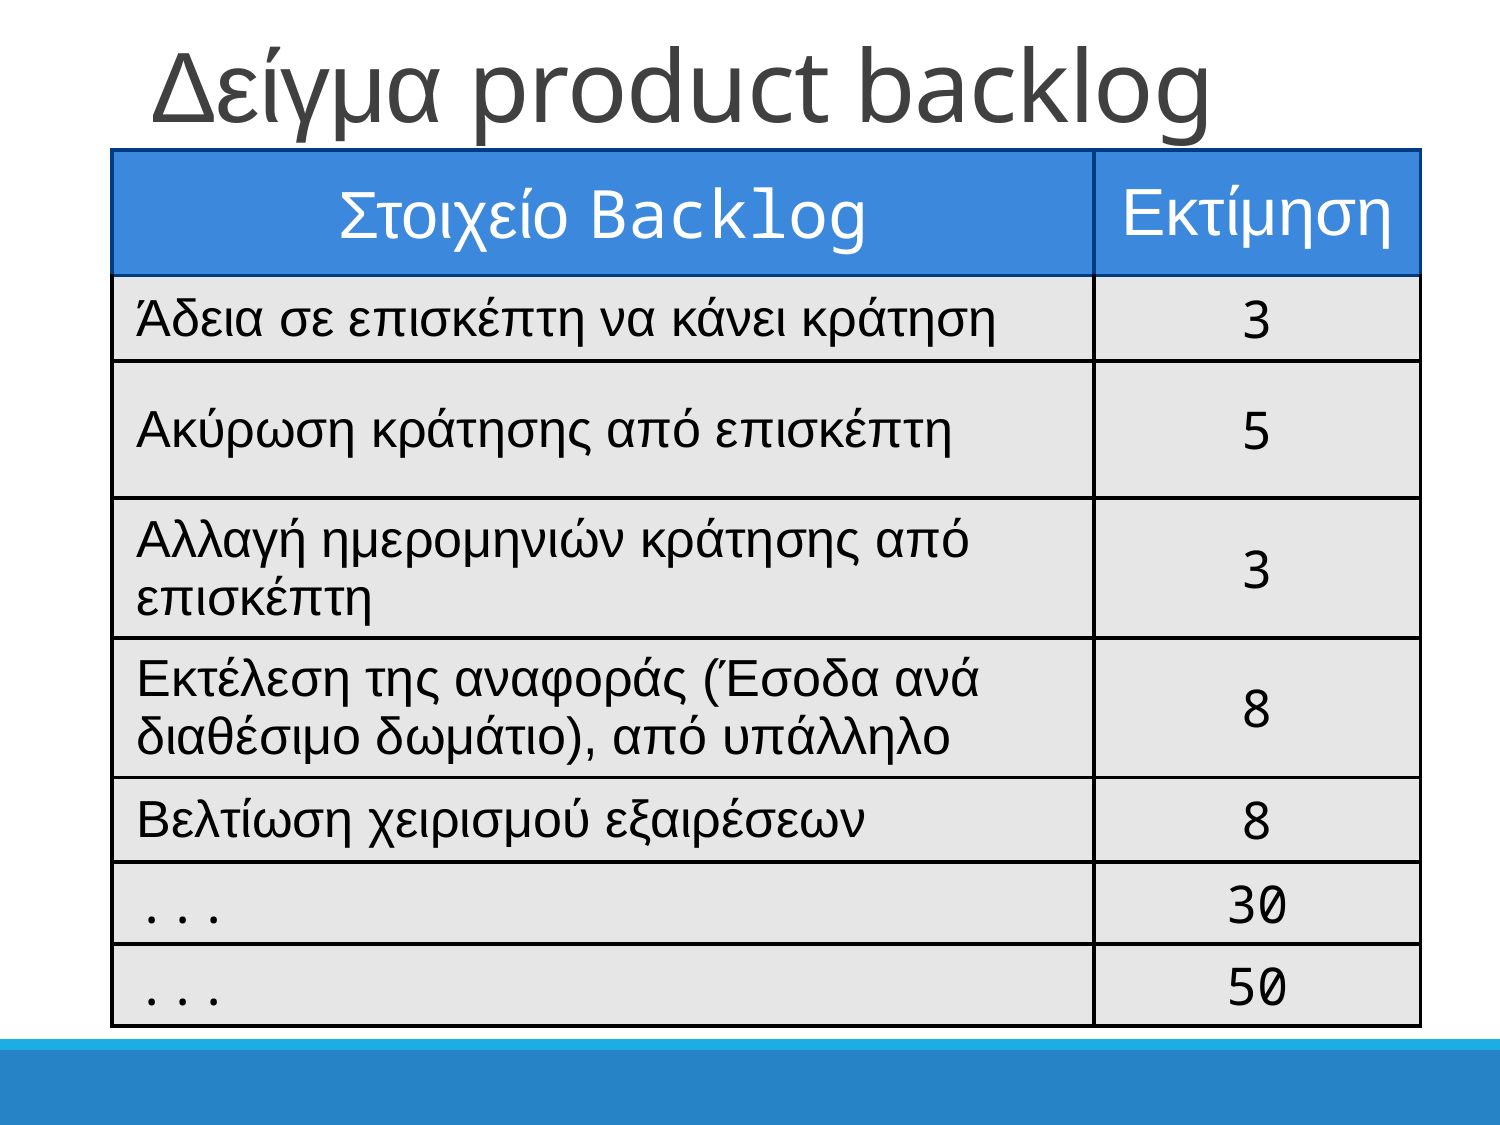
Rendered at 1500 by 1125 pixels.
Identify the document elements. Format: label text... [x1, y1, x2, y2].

table_cell 8 [1096, 779, 1419, 860]
table_cell Εκτέλεση της αναφοράς (Έσοδα ανά διαθέσιμο δωμάτιο), από υπάλληλο [114, 640, 1092, 776]
table_cell Άδεια σε επισκέπτη να κάνει κράτηση [114, 277, 1092, 359]
title Δείγμα product backlog [135, 16, 1373, 148]
table_cell Βελτίωση χειρισμού εξαιρέσεων [114, 779, 1092, 860]
table_header Εκτίμηση [1096, 152, 1419, 274]
table_cell 3 [1096, 277, 1419, 359]
table_cell 30 [1096, 864, 1419, 942]
table_cell ... [114, 864, 1092, 942]
table_cell Αλλαγή ημερομηνιών κράτησης από επισκέπτη [114, 500, 1092, 636]
table_header Στοιχείο Backlog [114, 152, 1092, 274]
table_cell Ακύρωση κράτησης από επισκέπτη [114, 363, 1092, 496]
table_cell 50 [1096, 946, 1419, 1024]
table_cell 5 [1096, 363, 1419, 496]
table_cell 8 [1096, 640, 1419, 776]
table_cell 3 [1096, 500, 1419, 636]
table_cell ... [114, 946, 1092, 1024]
